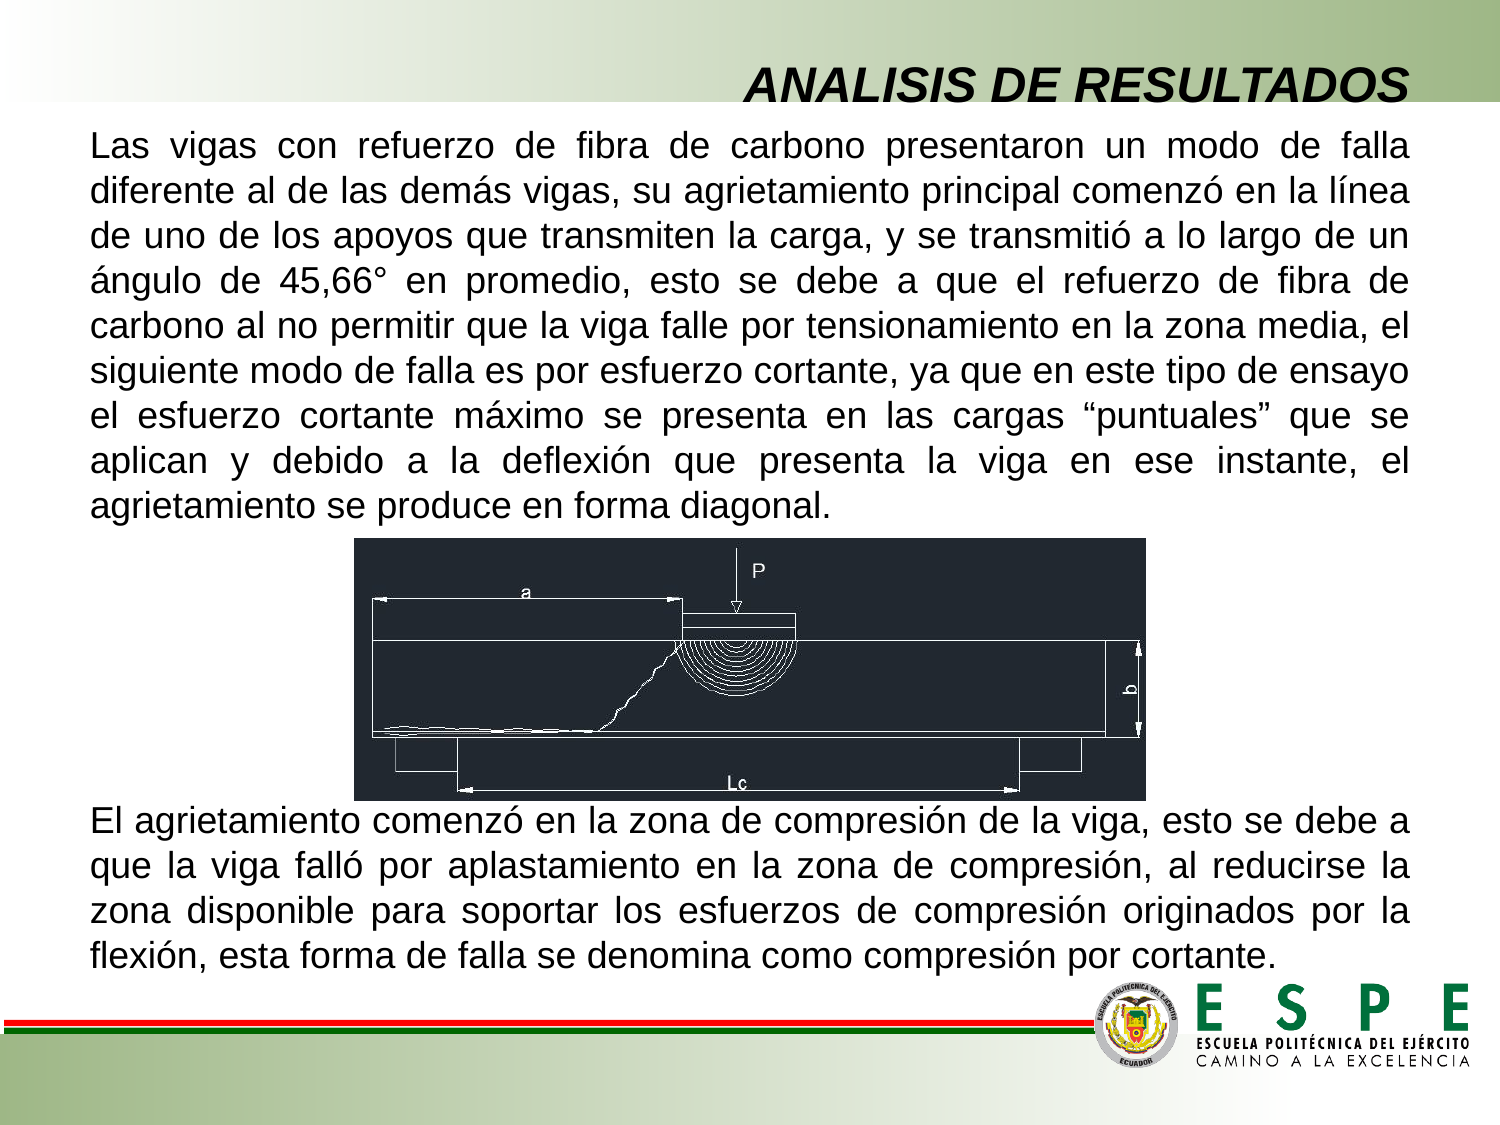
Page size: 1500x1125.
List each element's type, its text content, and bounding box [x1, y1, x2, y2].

title ANALISIS DE RESULTADOS [75, 45, 1425, 113]
picture [354, 538, 1146, 801]
picture [1057, 964, 1500, 1093]
list Las vigas con refuerzo de fibra de carbono presentaron un modo de falla diferente al de las demás vigas, su agrietamiento principal comenzó en la línea de uno de los apoyos que transmiten la carga, y se transmitió a lo largo de un ángulo de 45,66° en promedio, esto se debe a que el refuerzo de fibra de carbono al no permitir que la viga falle por tensionamiento en la zona media, el siguiente modo de falla es por esfuerzo cortante, ya que en este tipo de ensayo el esfuerzo cortante máximo se presenta en las cargas “puntuales” que se aplican y debido a la deflexión que presenta la viga en ese instante, el agrietamiento se produce en forma diagonal. El agrietamiento comenzó en la zona de compresión de la viga, esto se debe a que la viga falló por aplastamiento en la zona de compresión, al reducirse la zona disponible para soportar los esfuerzos de compresión originados por la flexión, esta forma de falla se denomina como compresión por cortante. [75, 113, 1425, 965]
